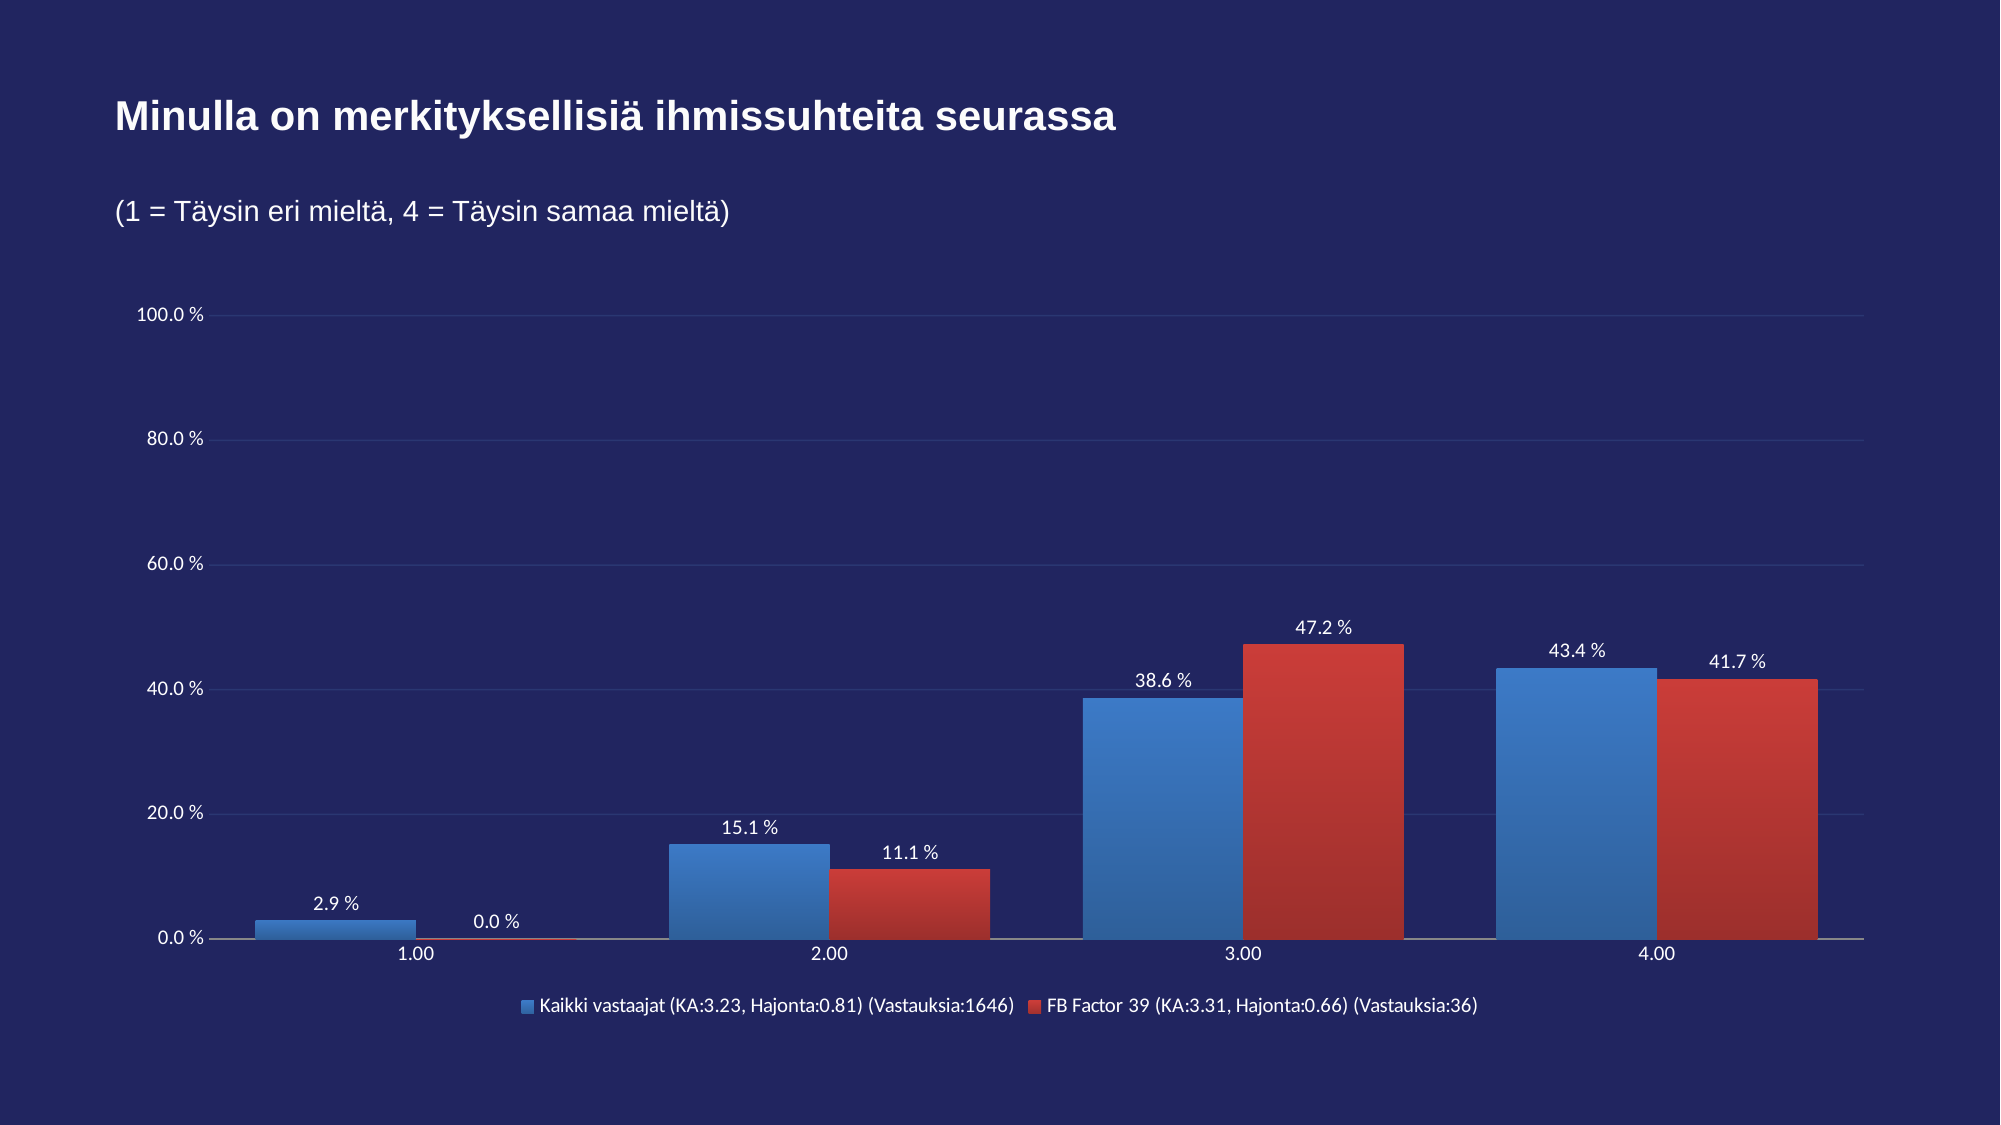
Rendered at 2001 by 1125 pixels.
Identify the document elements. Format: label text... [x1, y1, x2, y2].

list (1 = Täysin eri mieltä, 4 = Täysin samaa mieltä) [99, 184, 1900, 274]
chart [99, 290, 1901, 1024]
title Minulla on merkityksellisiä ihmissuhteita seurassa [99, 54, 1900, 173]
